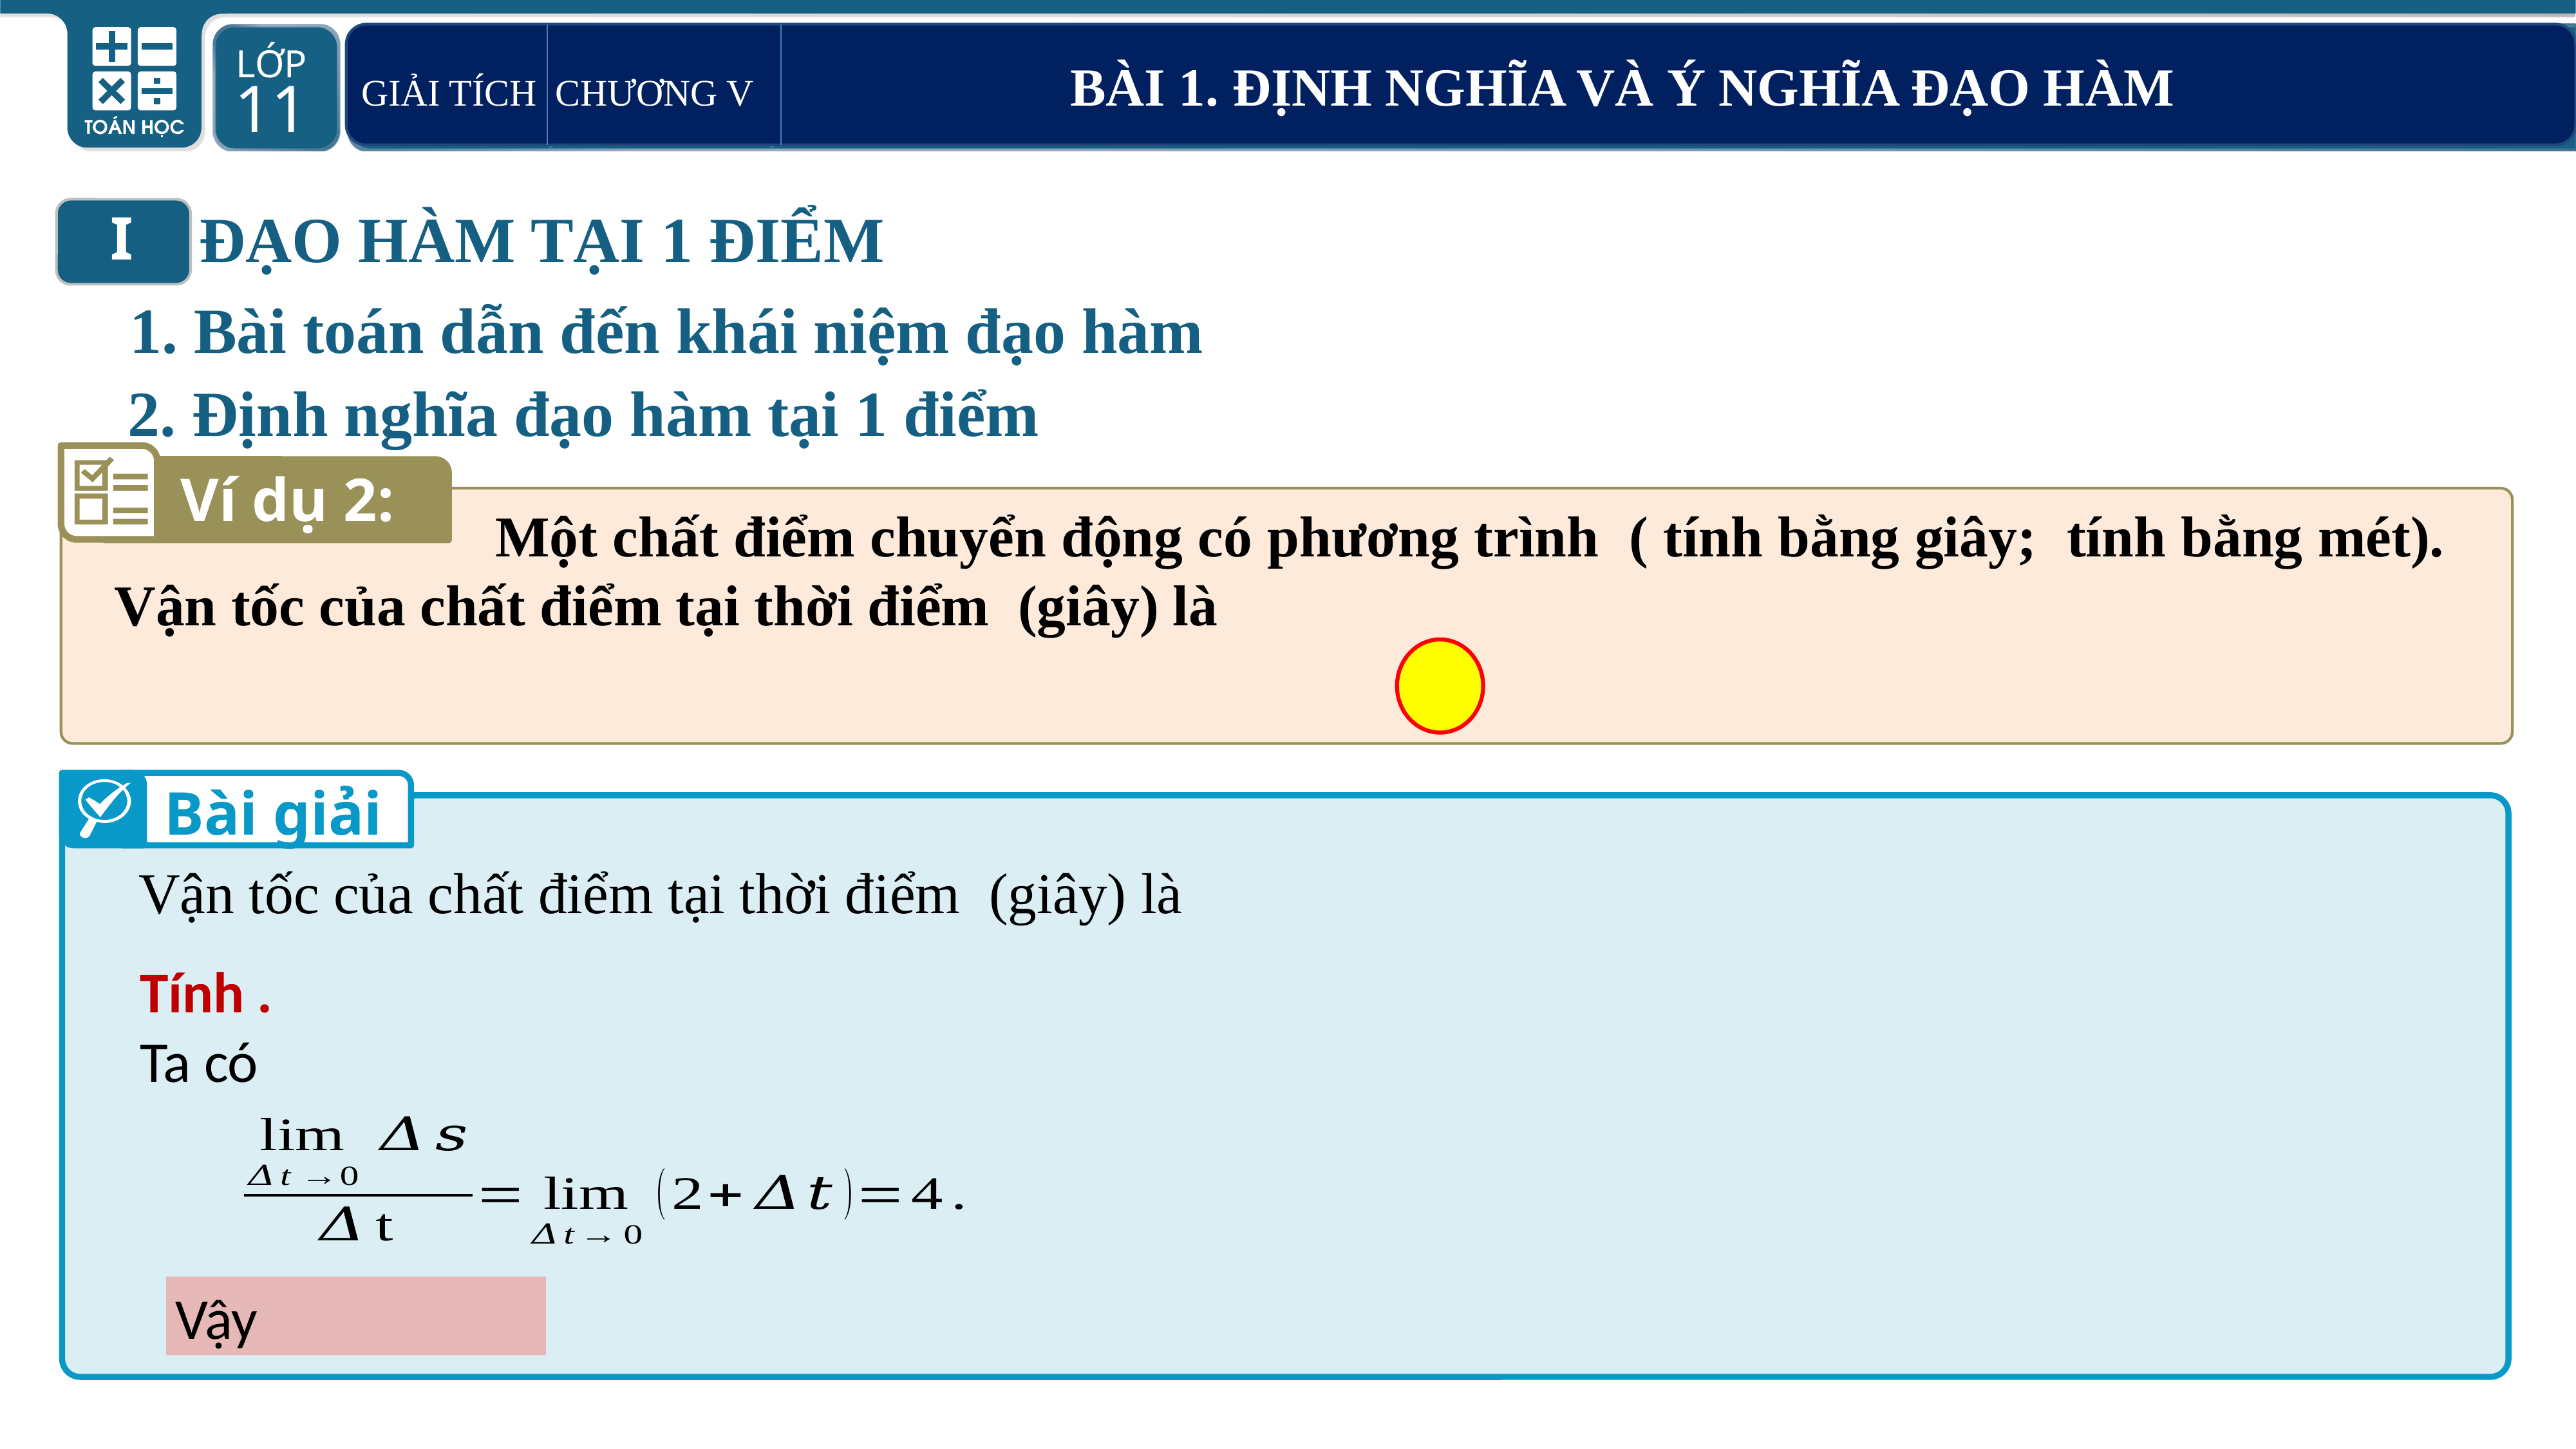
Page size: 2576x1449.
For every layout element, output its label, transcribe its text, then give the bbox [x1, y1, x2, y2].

text_box 1. Bài toán dẫn đến khái niệm đạo hàm [120, 284, 1401, 372]
text_box 2. Định nghĩa đạo hàm tại 1 điểm [118, 367, 1069, 444]
text_box GIẢI TÍCH CHƯƠNG V BÀI 1. ĐỊNH NGHĨA VÀ Ý NGHĨA ĐẠO HÀM [344, 23, 2576, 147]
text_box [56, 193, 1140, 285]
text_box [61, 445, 2513, 744]
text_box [61, 771, 2509, 1378]
